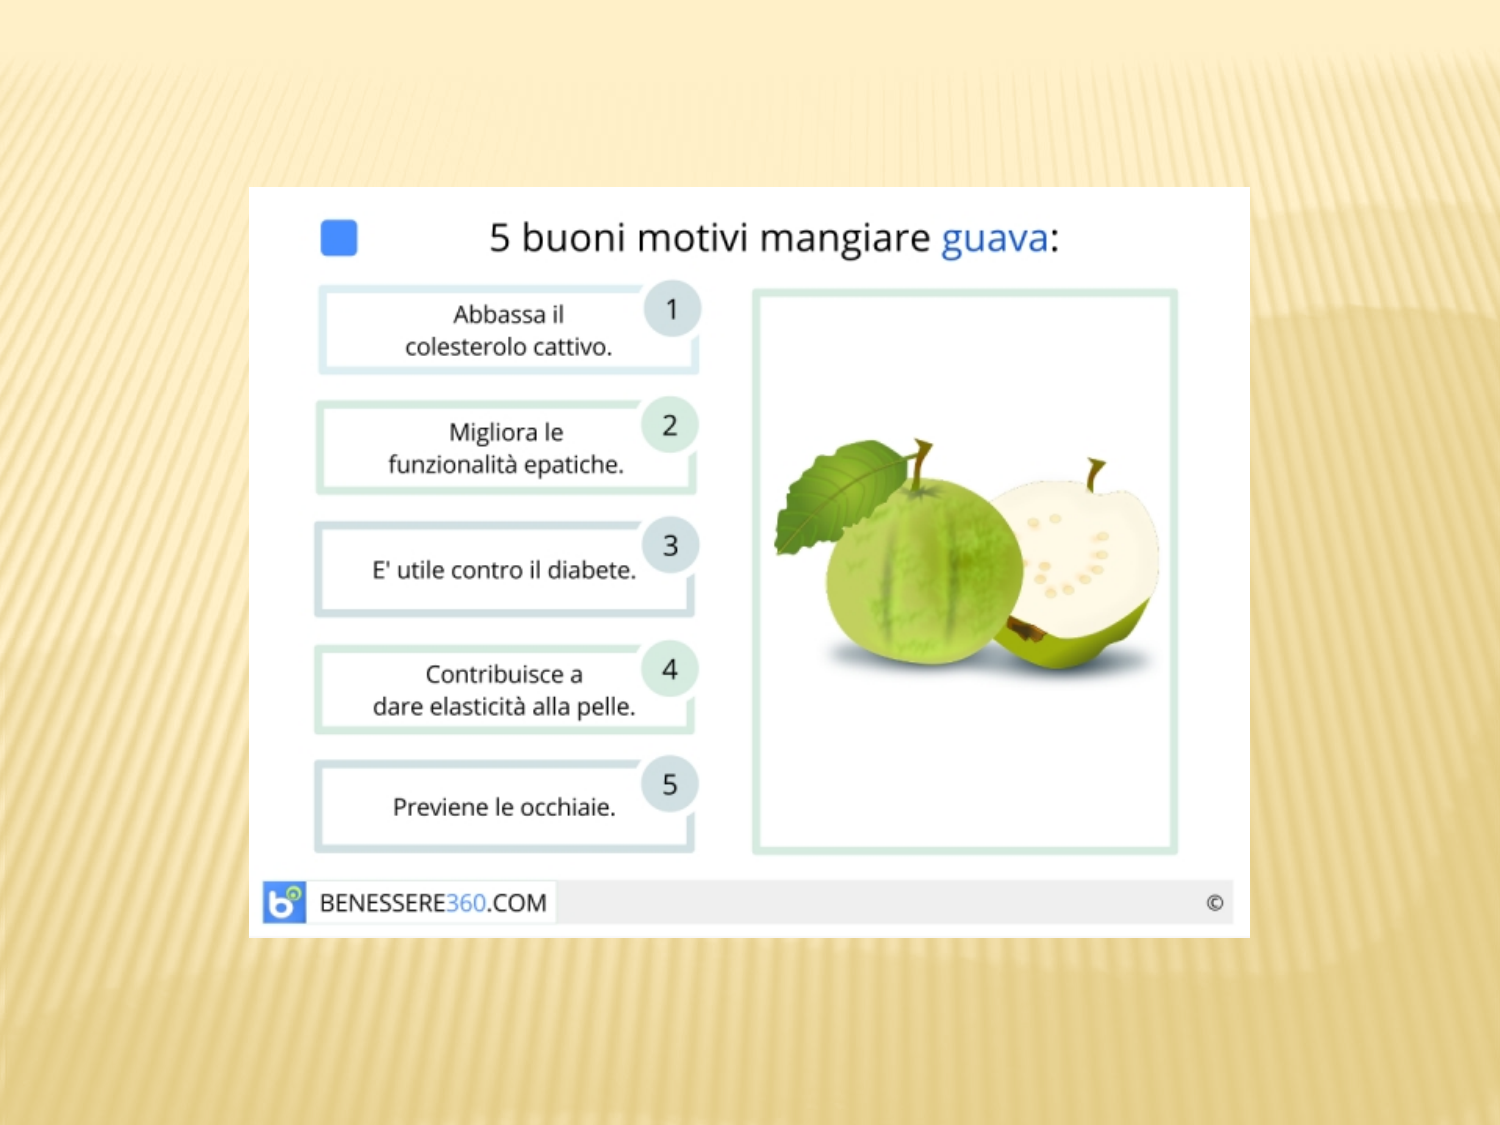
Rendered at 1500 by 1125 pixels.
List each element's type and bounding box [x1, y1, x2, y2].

picture [249, 187, 1251, 938]
